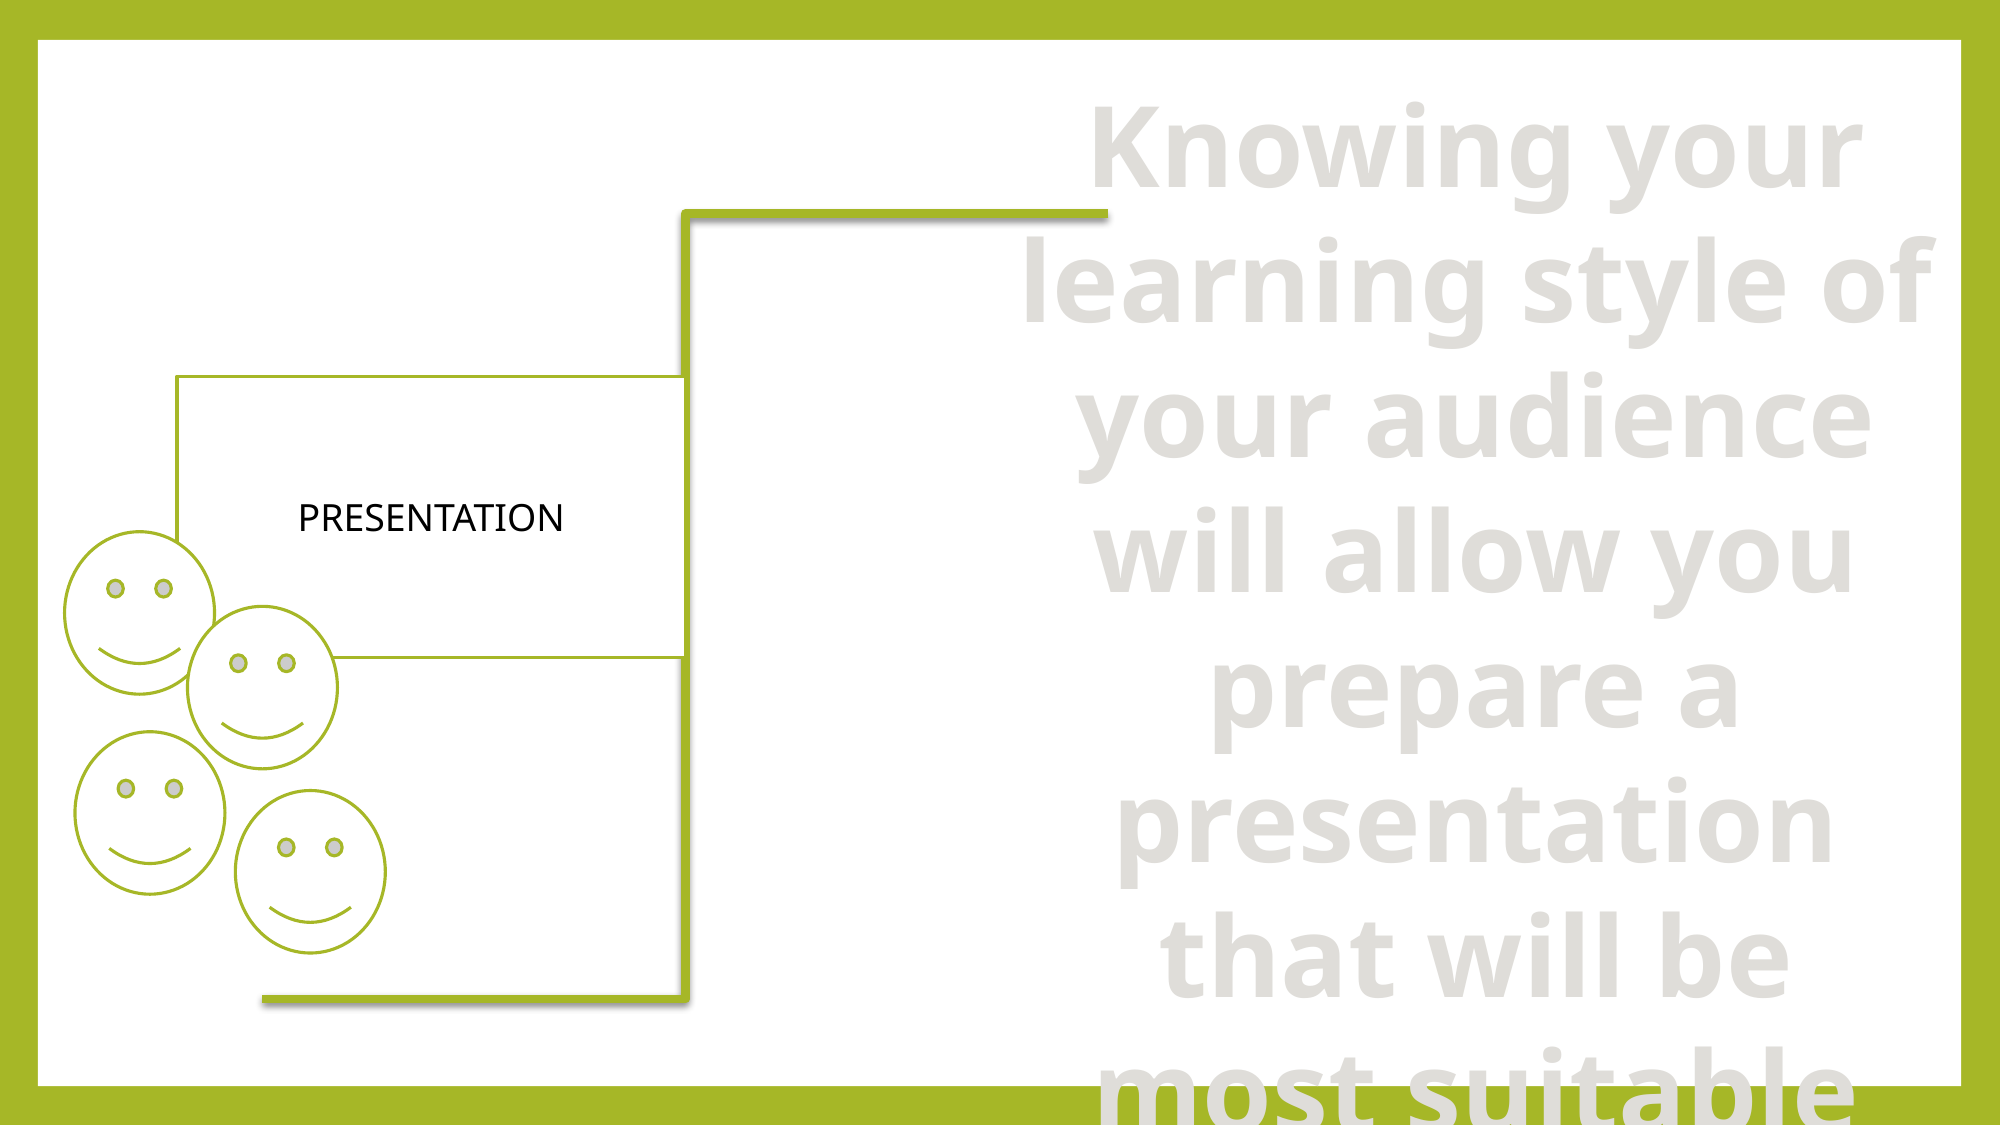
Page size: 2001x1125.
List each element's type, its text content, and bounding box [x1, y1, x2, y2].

text_box PRESENTATION [175, 375, 256, 620]
text_box [185, 605, 256, 771]
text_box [262, 213, 1109, 1000]
text_box Knowing your learning style of your audience will allow you prepare a presentation that will be most suitable for them. [987, 67, 1965, 1125]
text_box [62, 530, 217, 696]
text_box [73, 730, 227, 896]
text_box [233, 813, 256, 931]
